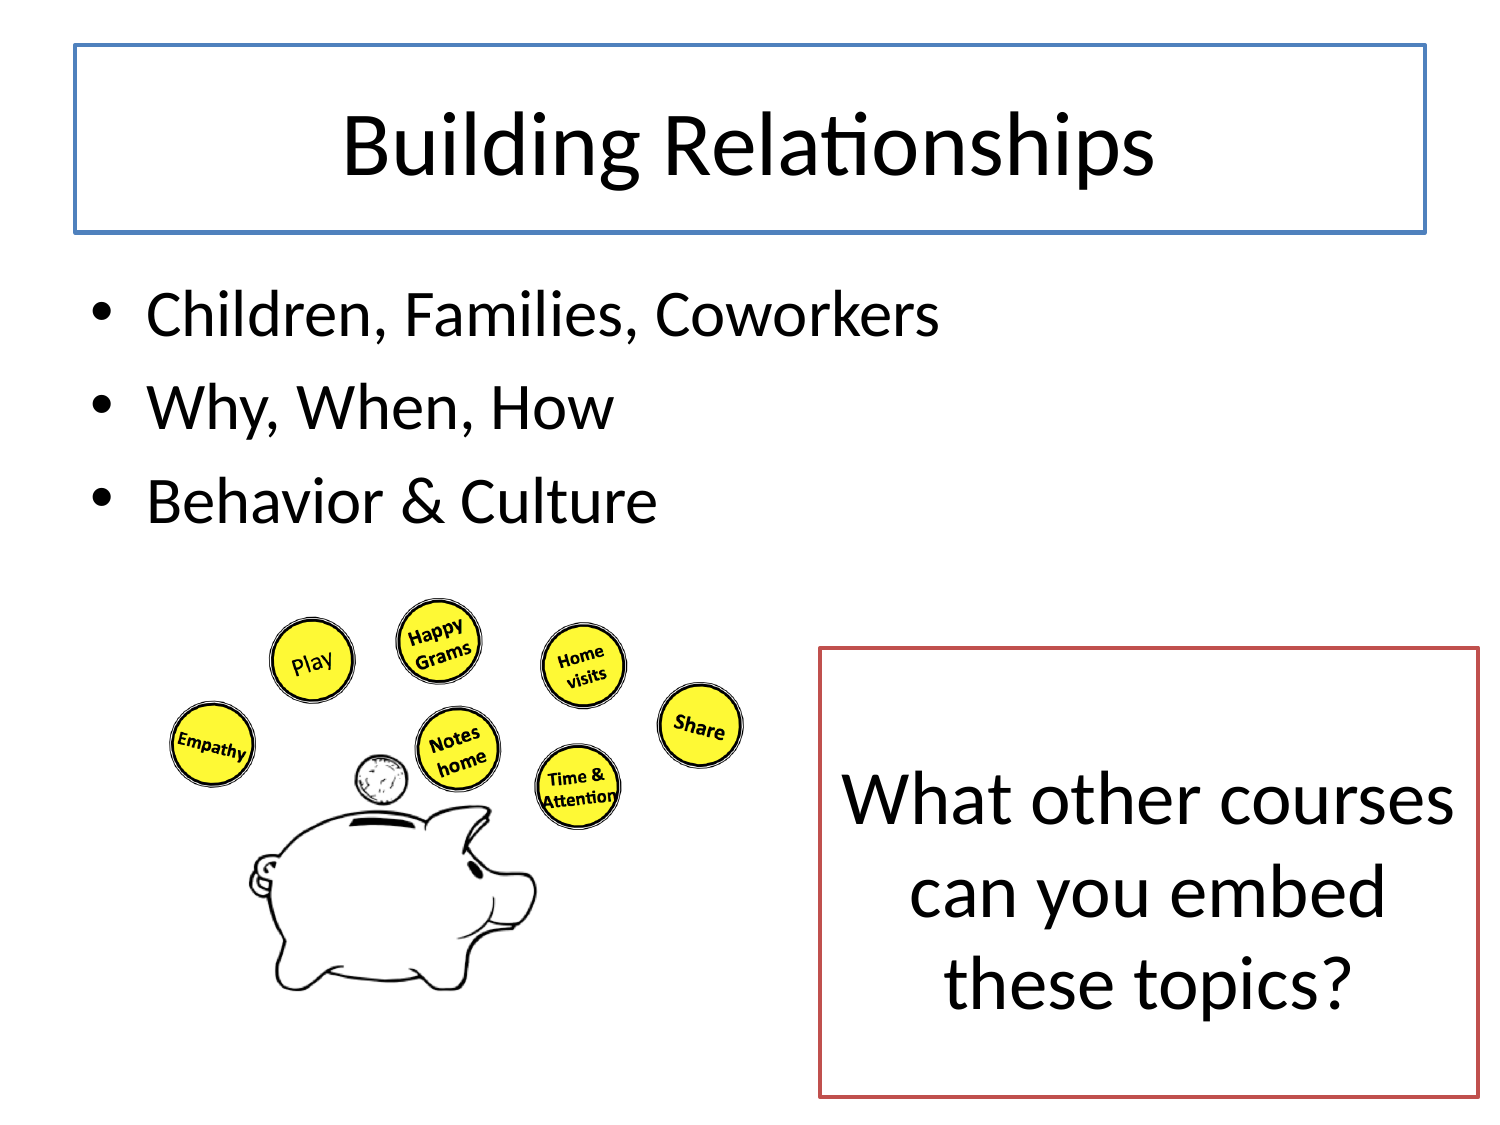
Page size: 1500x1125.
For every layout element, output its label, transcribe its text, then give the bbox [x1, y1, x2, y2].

picture [120, 583, 773, 1006]
text_box What other courses can you embed these topics? [818, 646, 1480, 1099]
title Building Relationships [73, 43, 1427, 235]
list Children, Families, Coworkers Why, When, How Behavior & Culture [75, 262, 1425, 1005]
